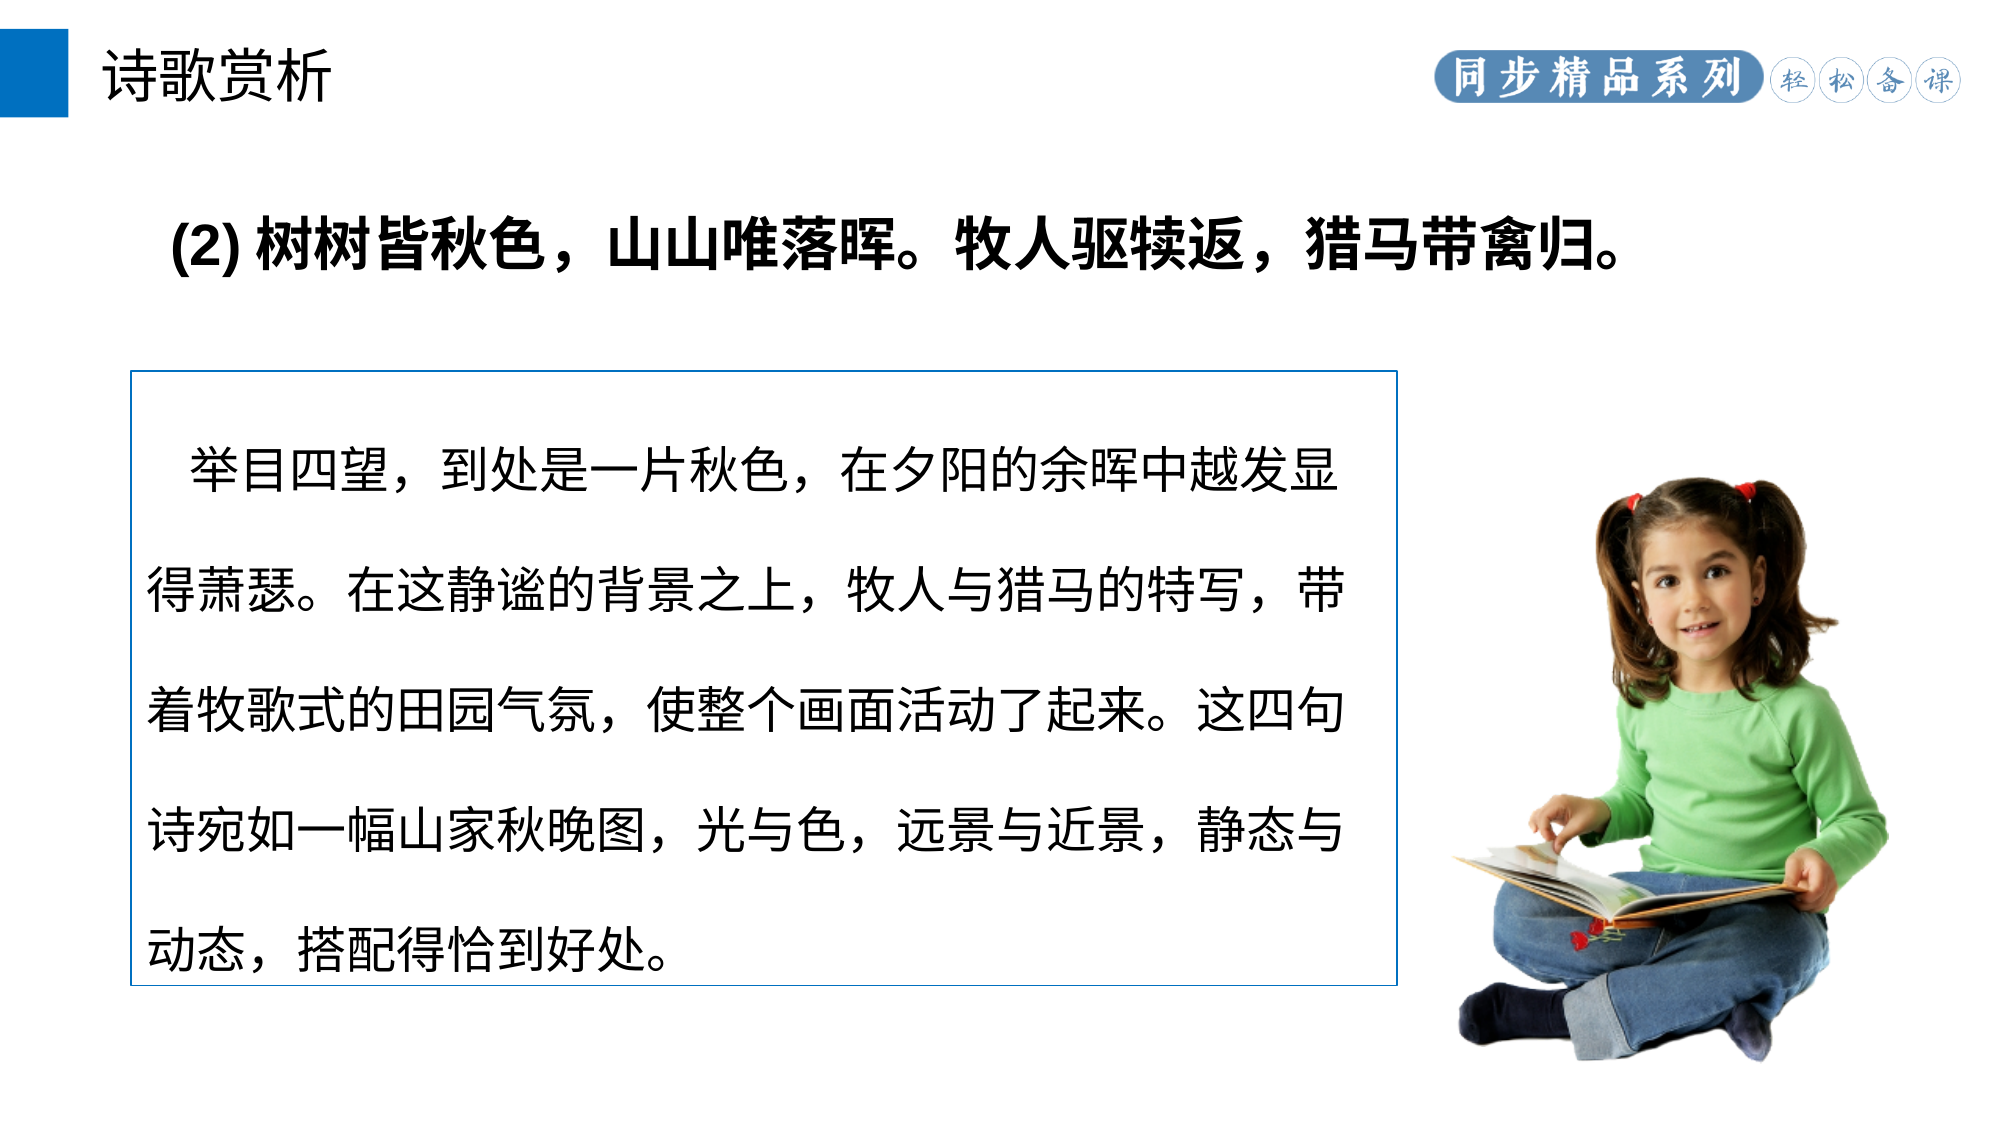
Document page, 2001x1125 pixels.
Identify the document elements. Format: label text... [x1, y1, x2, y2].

picture [1450, 476, 1889, 1064]
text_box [0, 28, 725, 118]
picture [1416, 28, 1981, 130]
text_box 举目四望，到处是一片秋色，在夕阳的余晖中越发显得萧瑟。在这静谧的背景之上，牧人与猎马的特写，带着牧歌式的田园气氛，使整个画面活动了起来。这四句诗宛如一幅山家秋晚图，光与色，远景与近景，静态与动态，搭配得恰到好处。 [131, 370, 1397, 986]
text_box (2)树树皆秋色，山山唯落晖。牧人驱犊返，猎马带禽归。 [111, 199, 1852, 285]
